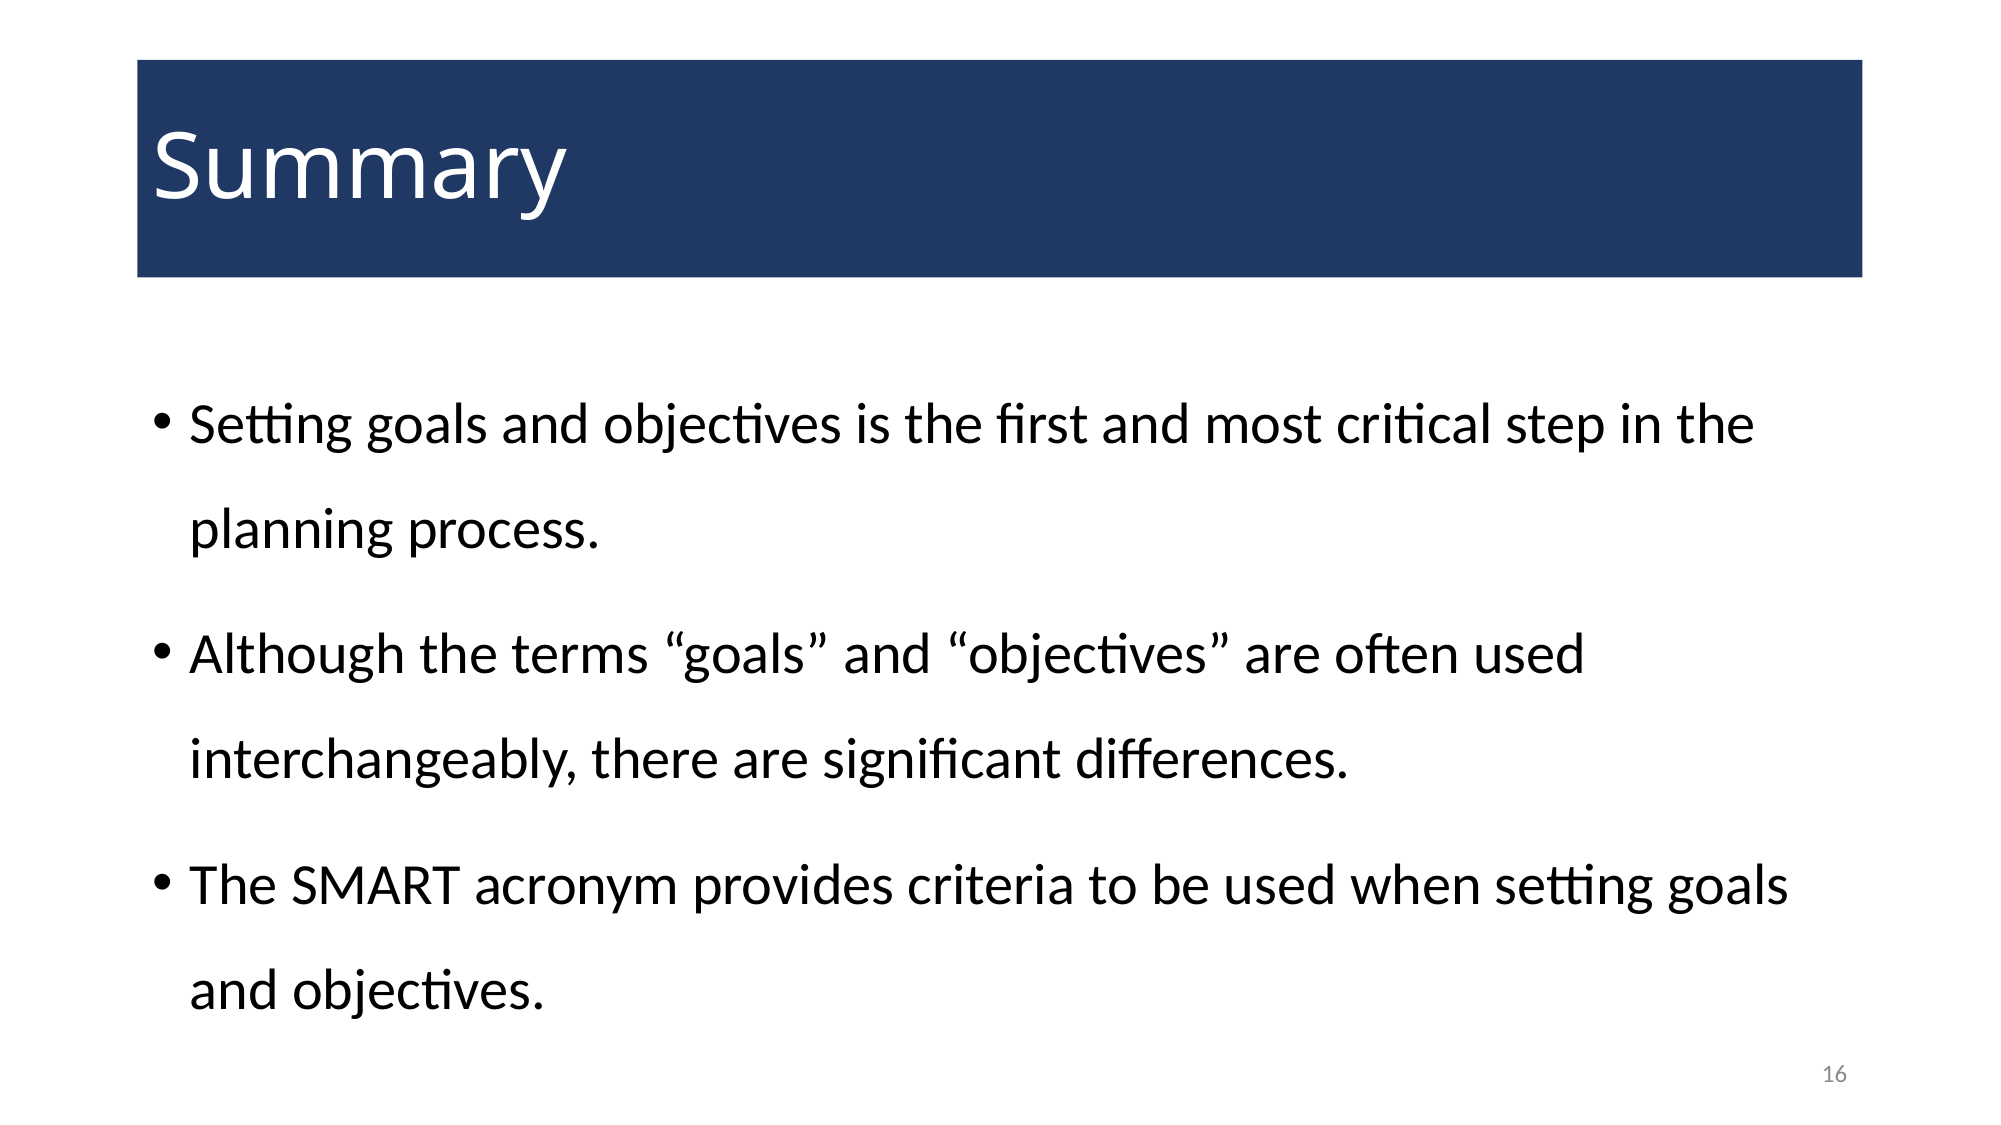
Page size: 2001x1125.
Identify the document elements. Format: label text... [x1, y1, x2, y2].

title Summary [137, 59, 1863, 278]
list Setting goals and objectives is the first and most critical step in the planning process. Although the terms “goals” and “objectives” are often used interchangeably, there are significant differences. The SMART acronym provides criteria to be used when setting goals and objectives. [137, 342, 1863, 1125]
